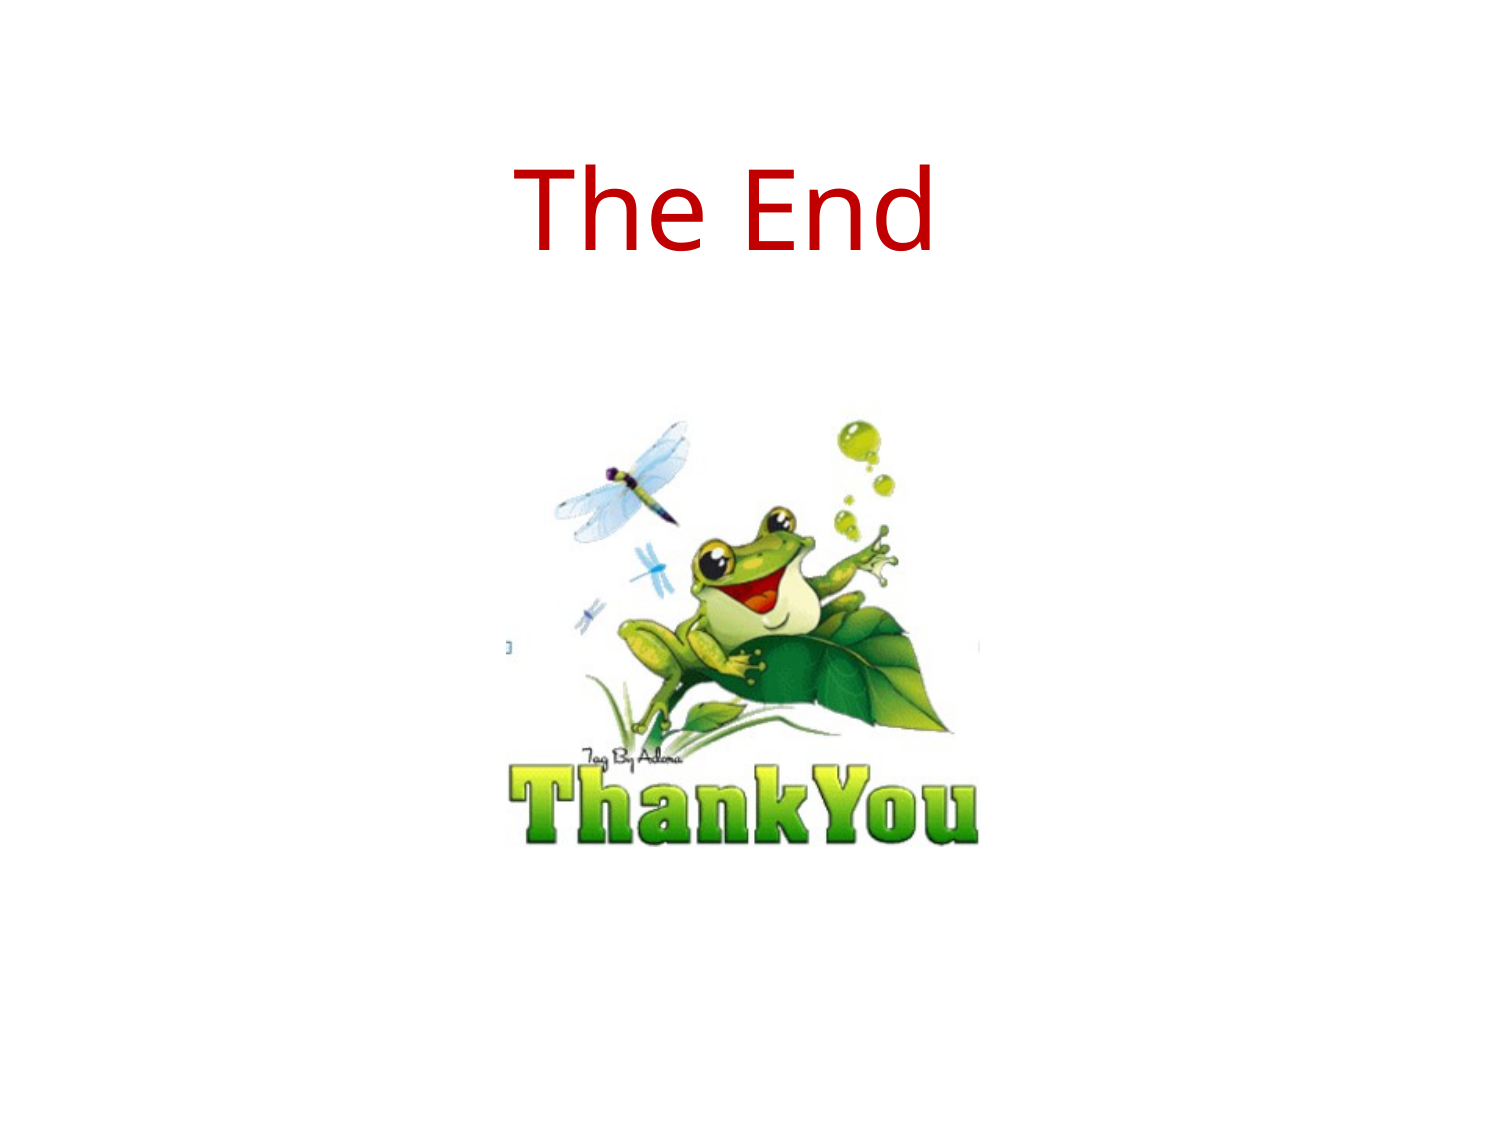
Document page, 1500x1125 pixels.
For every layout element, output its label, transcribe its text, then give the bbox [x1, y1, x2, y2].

picture [506, 401, 980, 847]
title The End [79, 105, 1374, 323]
